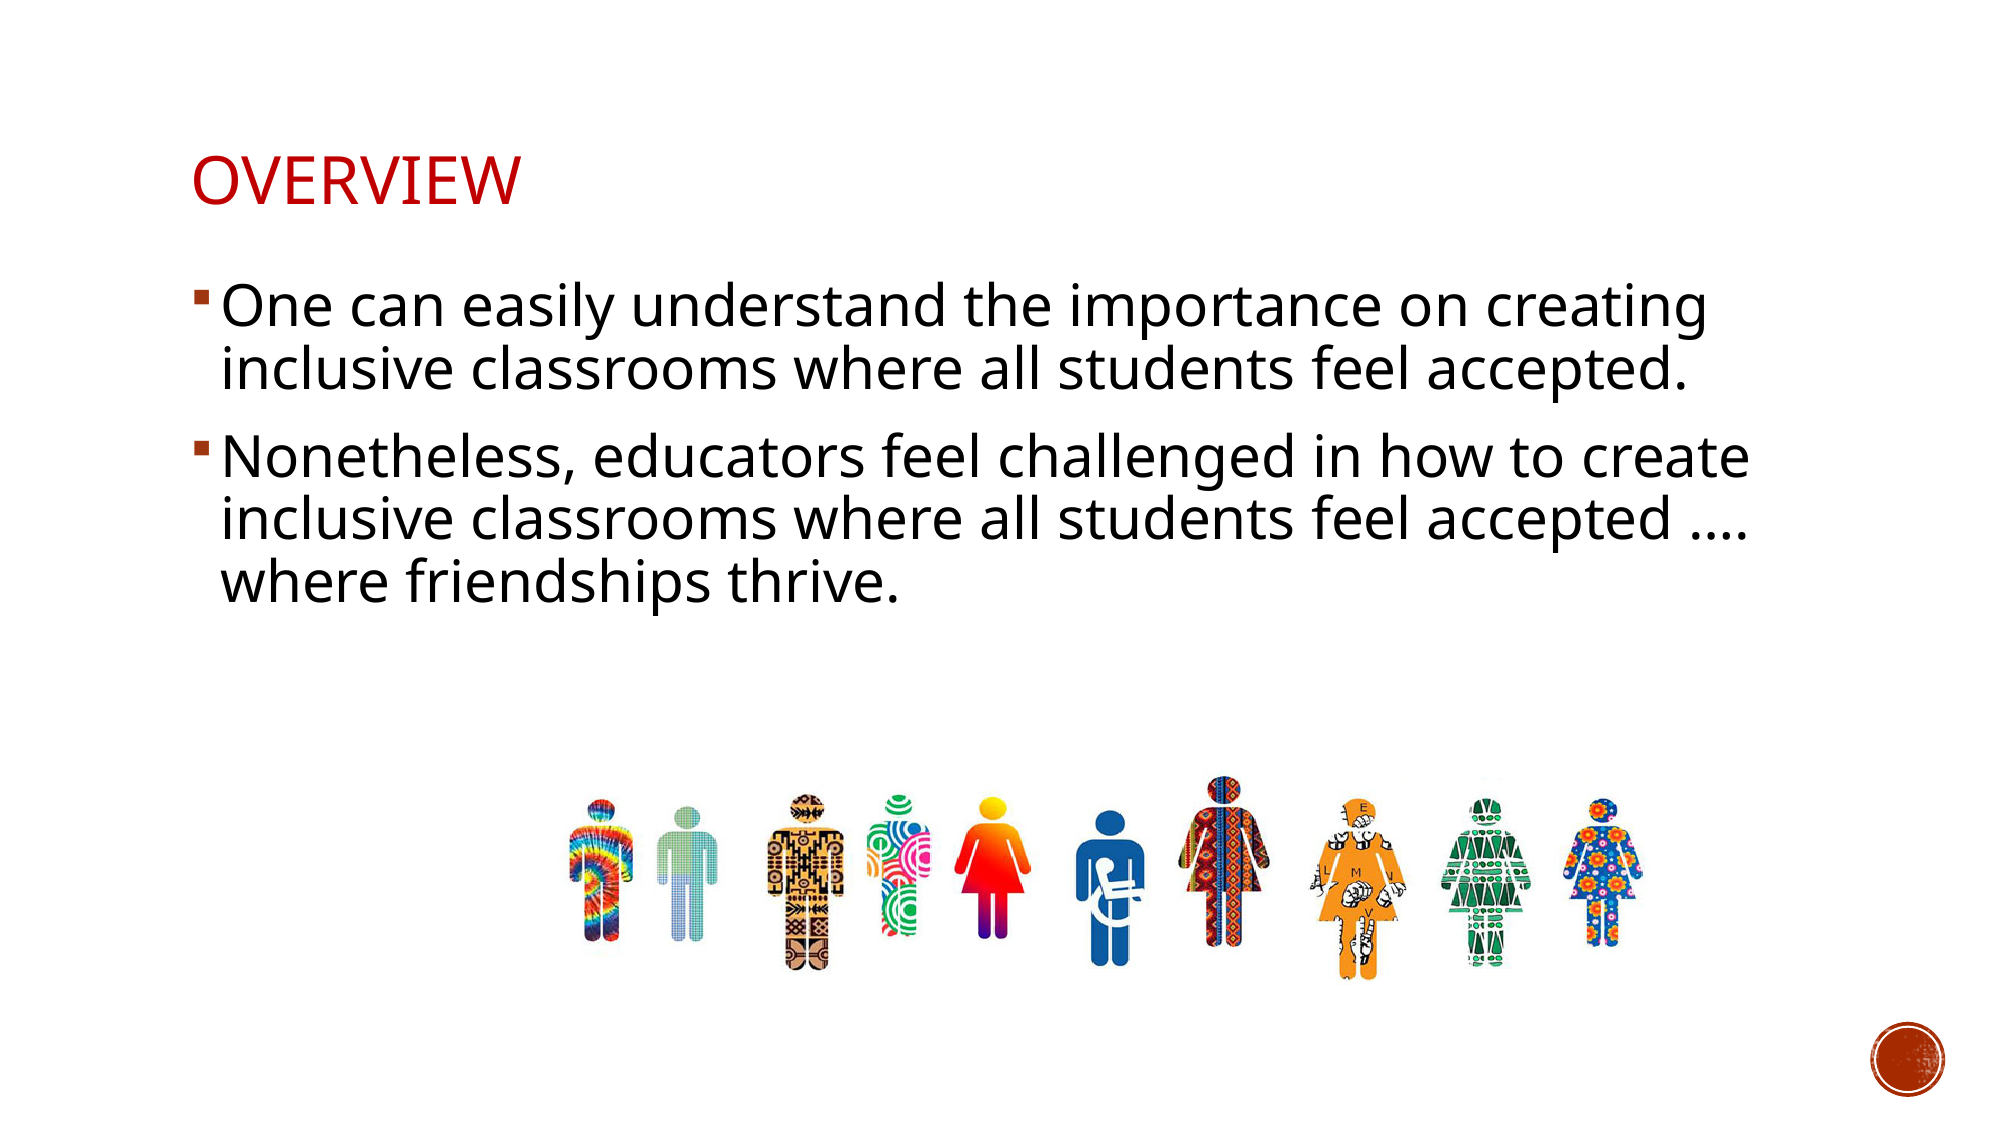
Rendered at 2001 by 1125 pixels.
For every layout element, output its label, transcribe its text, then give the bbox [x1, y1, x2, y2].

title overview [175, 79, 1826, 268]
list One can easily understand the importance on creating inclusive classrooms where all students feel accepted. Nonetheless, educators feel challenged in how to create inclusive classrooms where all students feel accepted …. where friendships thrive. [175, 268, 1826, 1013]
picture [536, 753, 1661, 1013]
